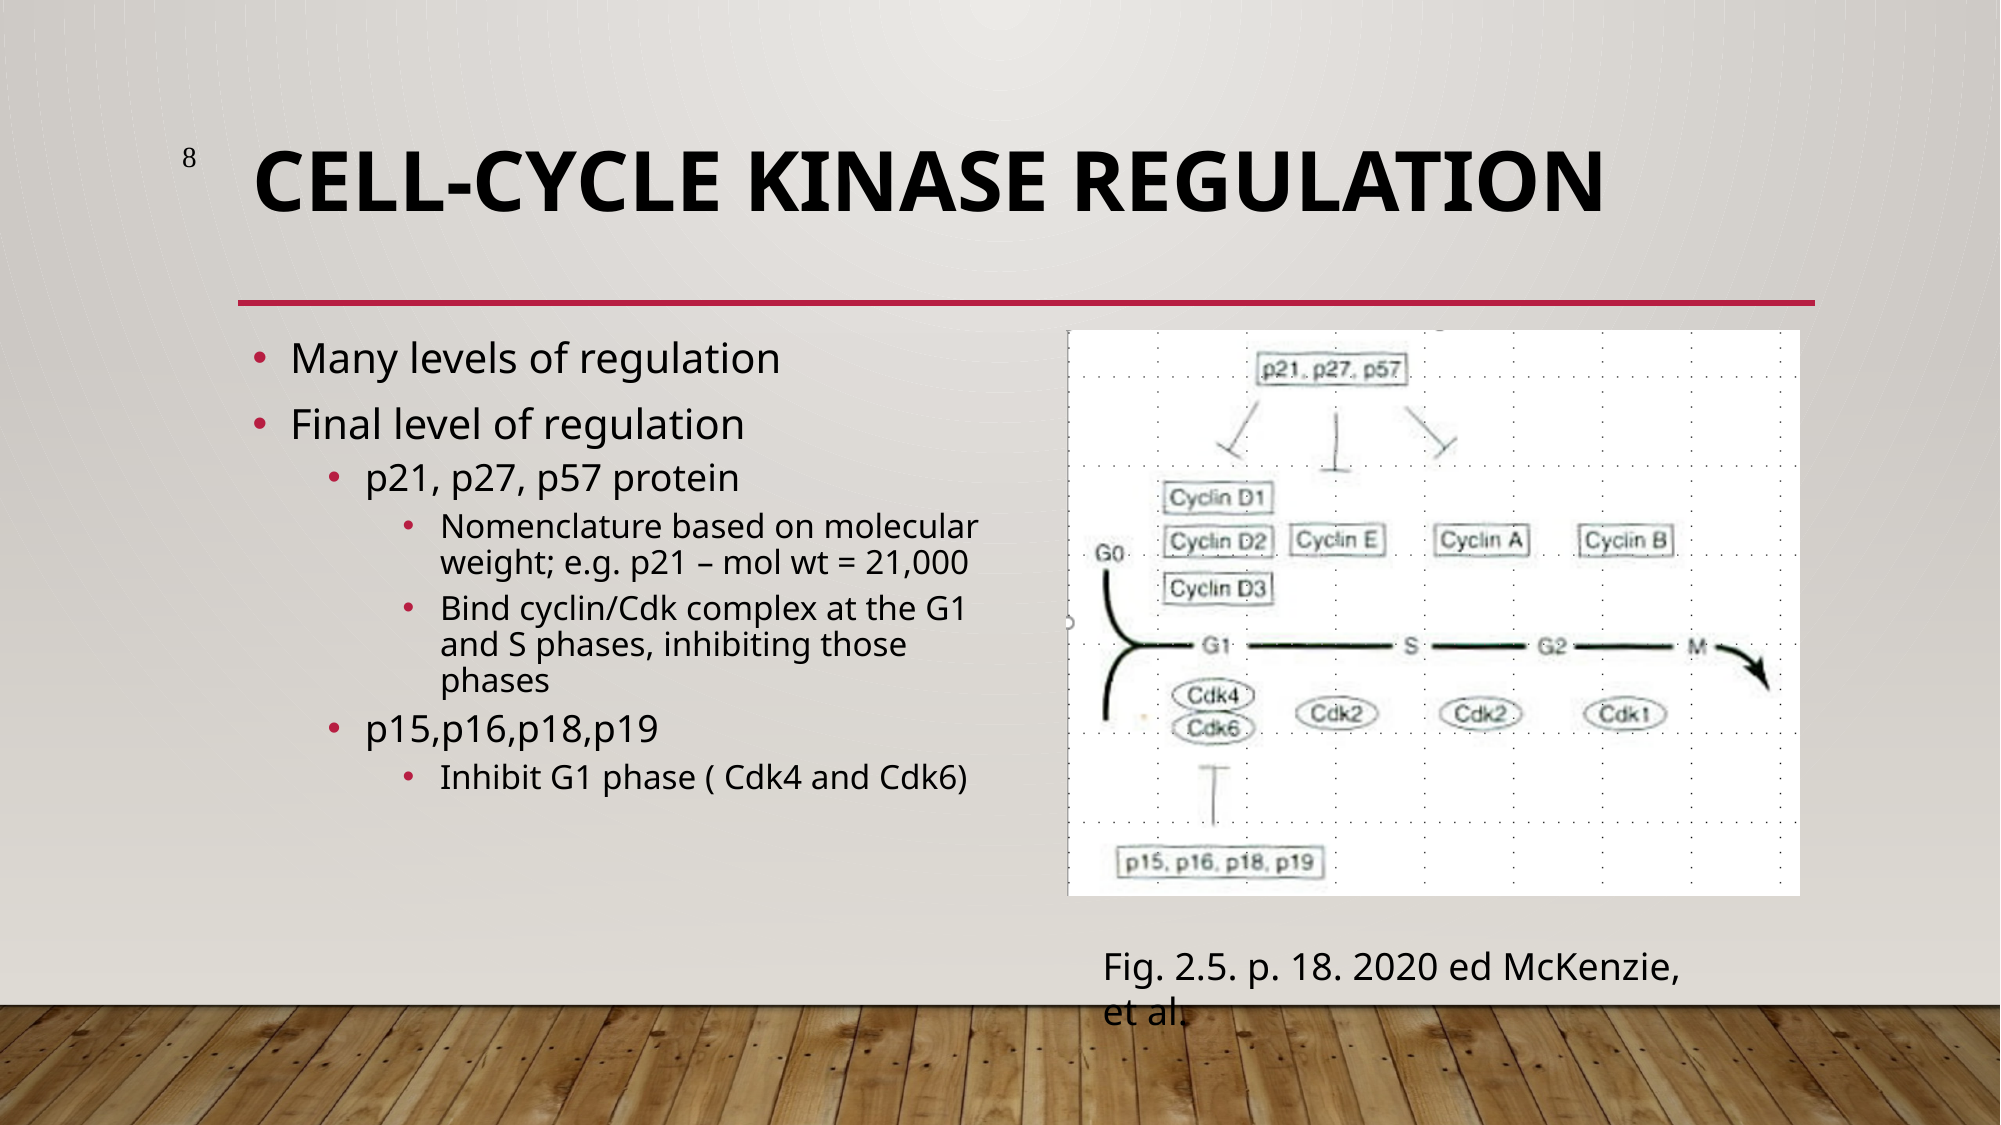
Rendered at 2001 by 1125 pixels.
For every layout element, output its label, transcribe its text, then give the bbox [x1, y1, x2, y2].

list Many levels of regulation Final level of regulation p21, p27, p57 protein Nomenclature based on molecular weight; e.g. p21 – mol wt = 21,000 Bind cyclin/Cdk complex at the G1 and S phases, inhibiting those phases p15,p16,p18,p19 Inhibit G1 phase ( Cdk4 and Cdk6) [237, 329, 1000, 896]
title Cell-Cycle Kinase Regulation [237, 132, 1814, 306]
text_box Fig. 2.5. p. 18. 2020 ed McKenzie, et al. [1088, 935, 1720, 1041]
slide_number 8 [78, 131, 212, 214]
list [1065, 330, 1801, 896]
picture [0, 1005, 2000, 1125]
